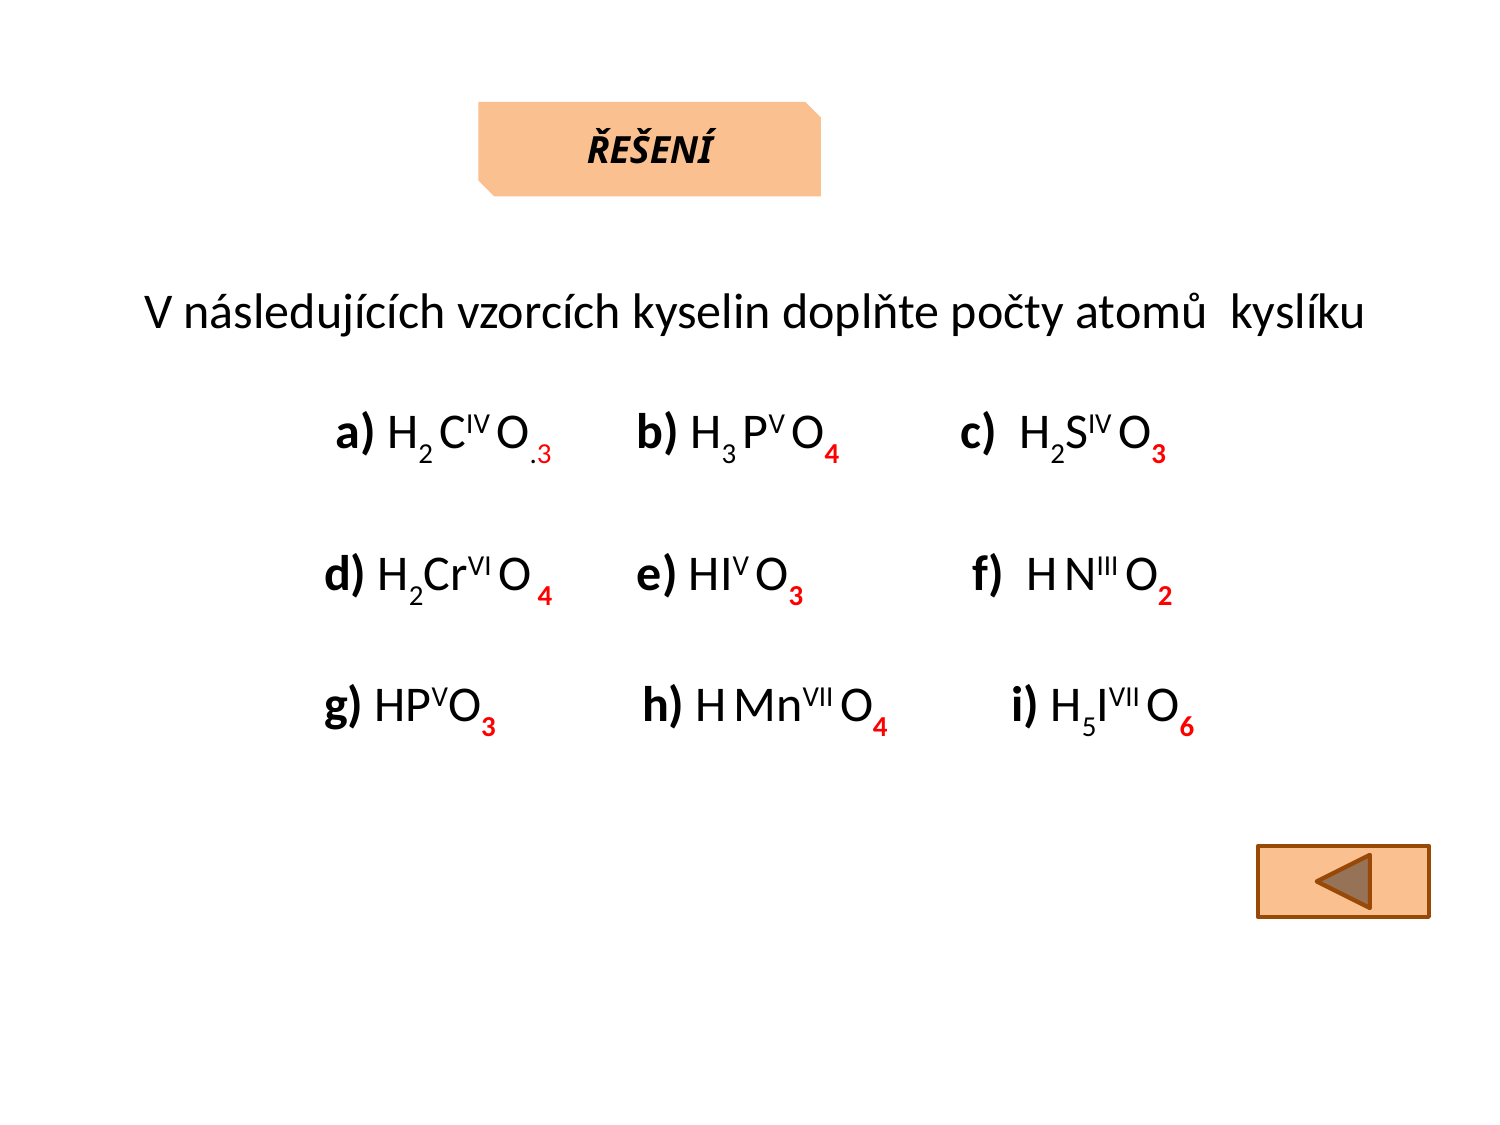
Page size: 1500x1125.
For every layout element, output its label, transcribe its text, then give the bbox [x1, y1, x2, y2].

text_box [1256, 844, 1431, 919]
text_box ŘEŠENÍ [476, 99, 823, 199]
text_box V následujících vzorcích kyselin doplňte počty atomů kyslíku a) H2 CIV O.3 b) H3 PV O4 c) H2SIV O3 d) H2CrVI O 4 e) HIV O3 f) H NIII O2 g) HPVO3 h) H MnVII O4 i) H5IVII O6 [129, 271, 1382, 750]
